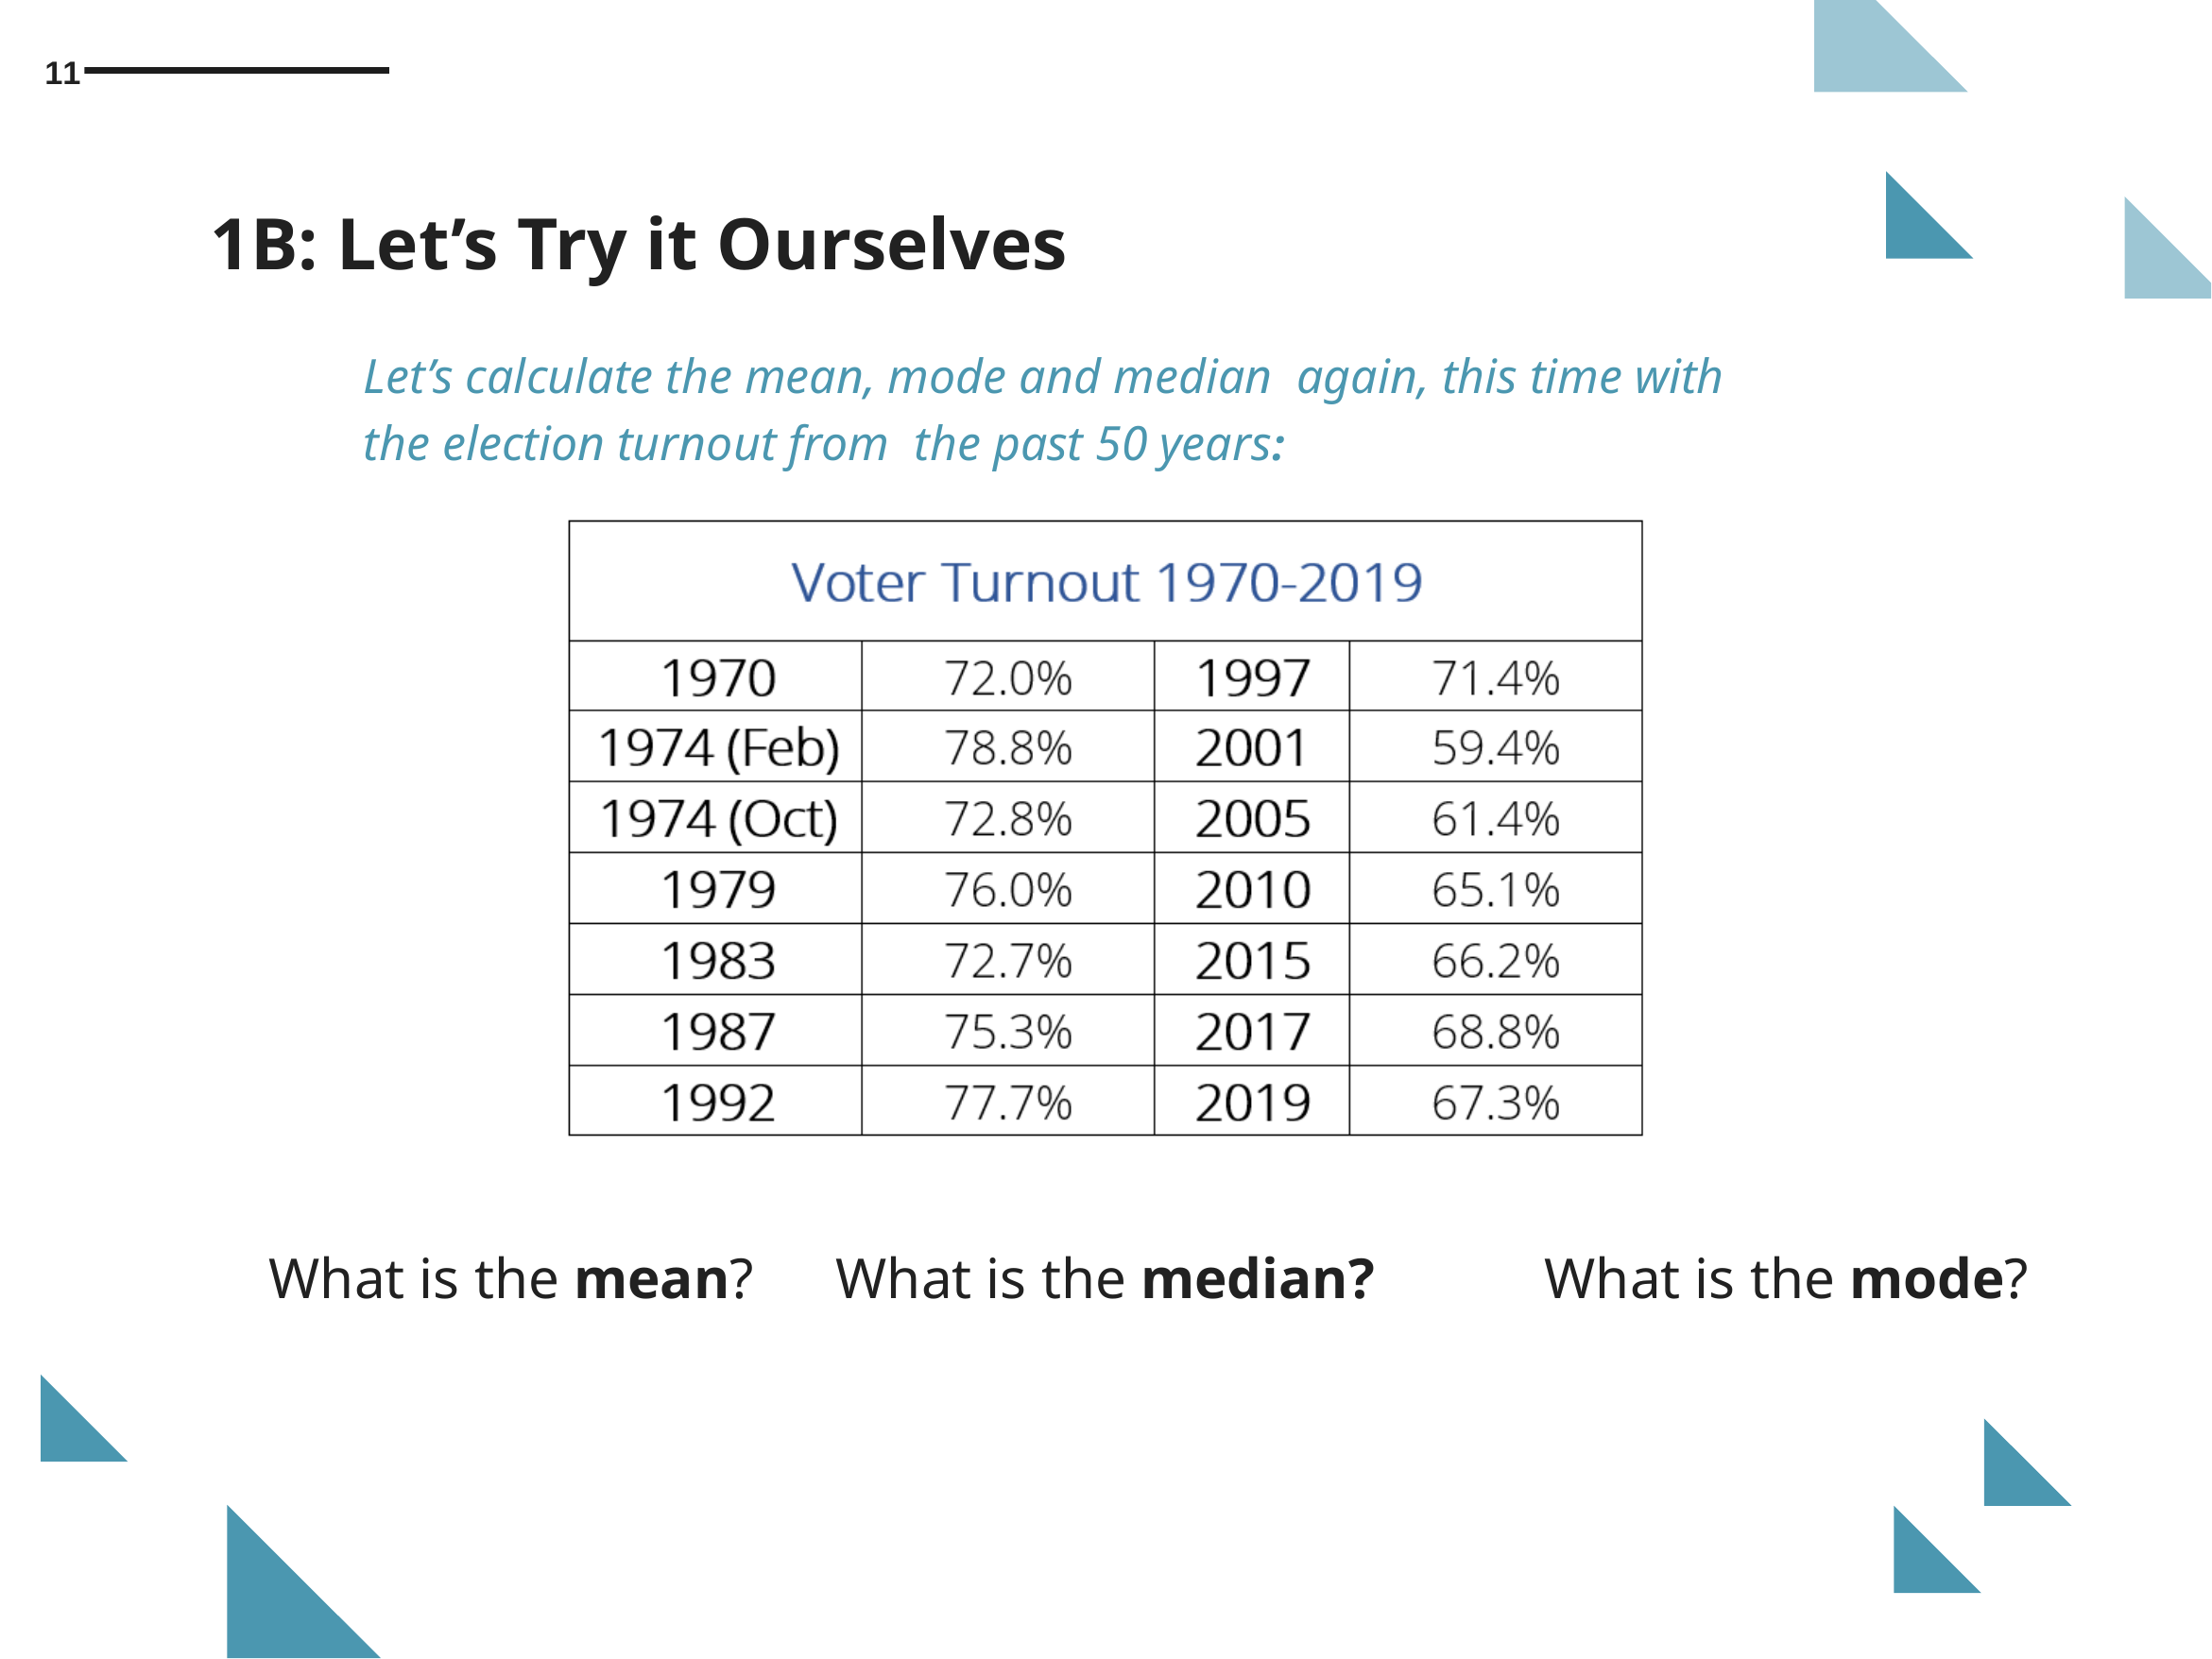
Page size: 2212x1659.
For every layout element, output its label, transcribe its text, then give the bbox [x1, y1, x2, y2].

text_box [41, 1374, 129, 1462]
text_box 1B: Let’s Try it Ourselves [208, 196, 1387, 284]
text_box [88, 67, 389, 74]
text_box [2124, 196, 2212, 299]
text_box [1814, 0, 1968, 93]
text_box 11 [43, 49, 88, 91]
text_box [1983, 1418, 2072, 1506]
text_box Let’s calculate the mean, mode and median again, this time with the election turnout from the past 50 years: [361, 333, 1732, 470]
text_box [1886, 171, 1974, 259]
picture [557, 510, 1654, 1148]
text_box What is the mean? What is the median? What is the mode? [266, 1241, 2051, 1409]
text_box [1894, 1505, 1981, 1594]
text_box [227, 1504, 381, 1659]
